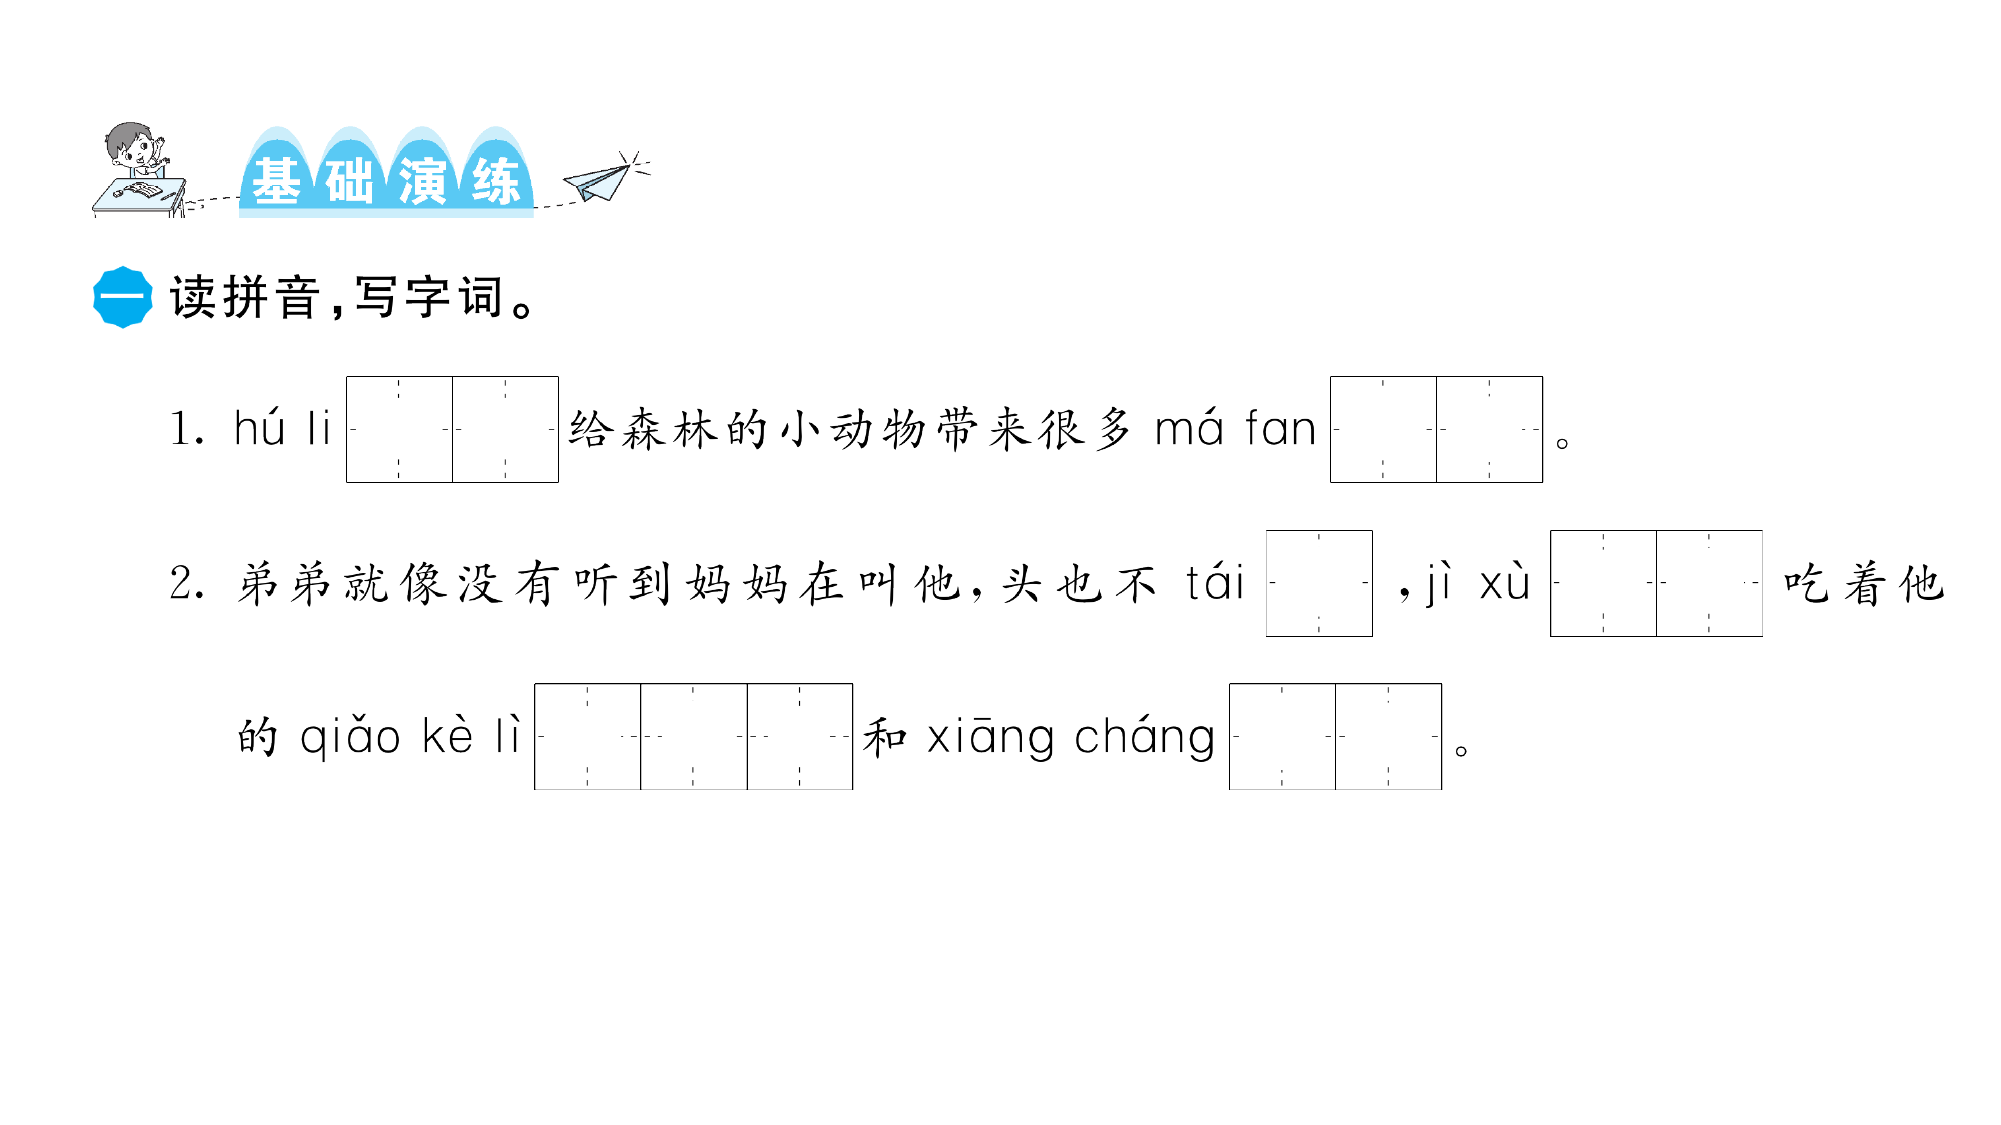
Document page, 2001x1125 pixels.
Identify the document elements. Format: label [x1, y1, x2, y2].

picture [88, 118, 1979, 798]
